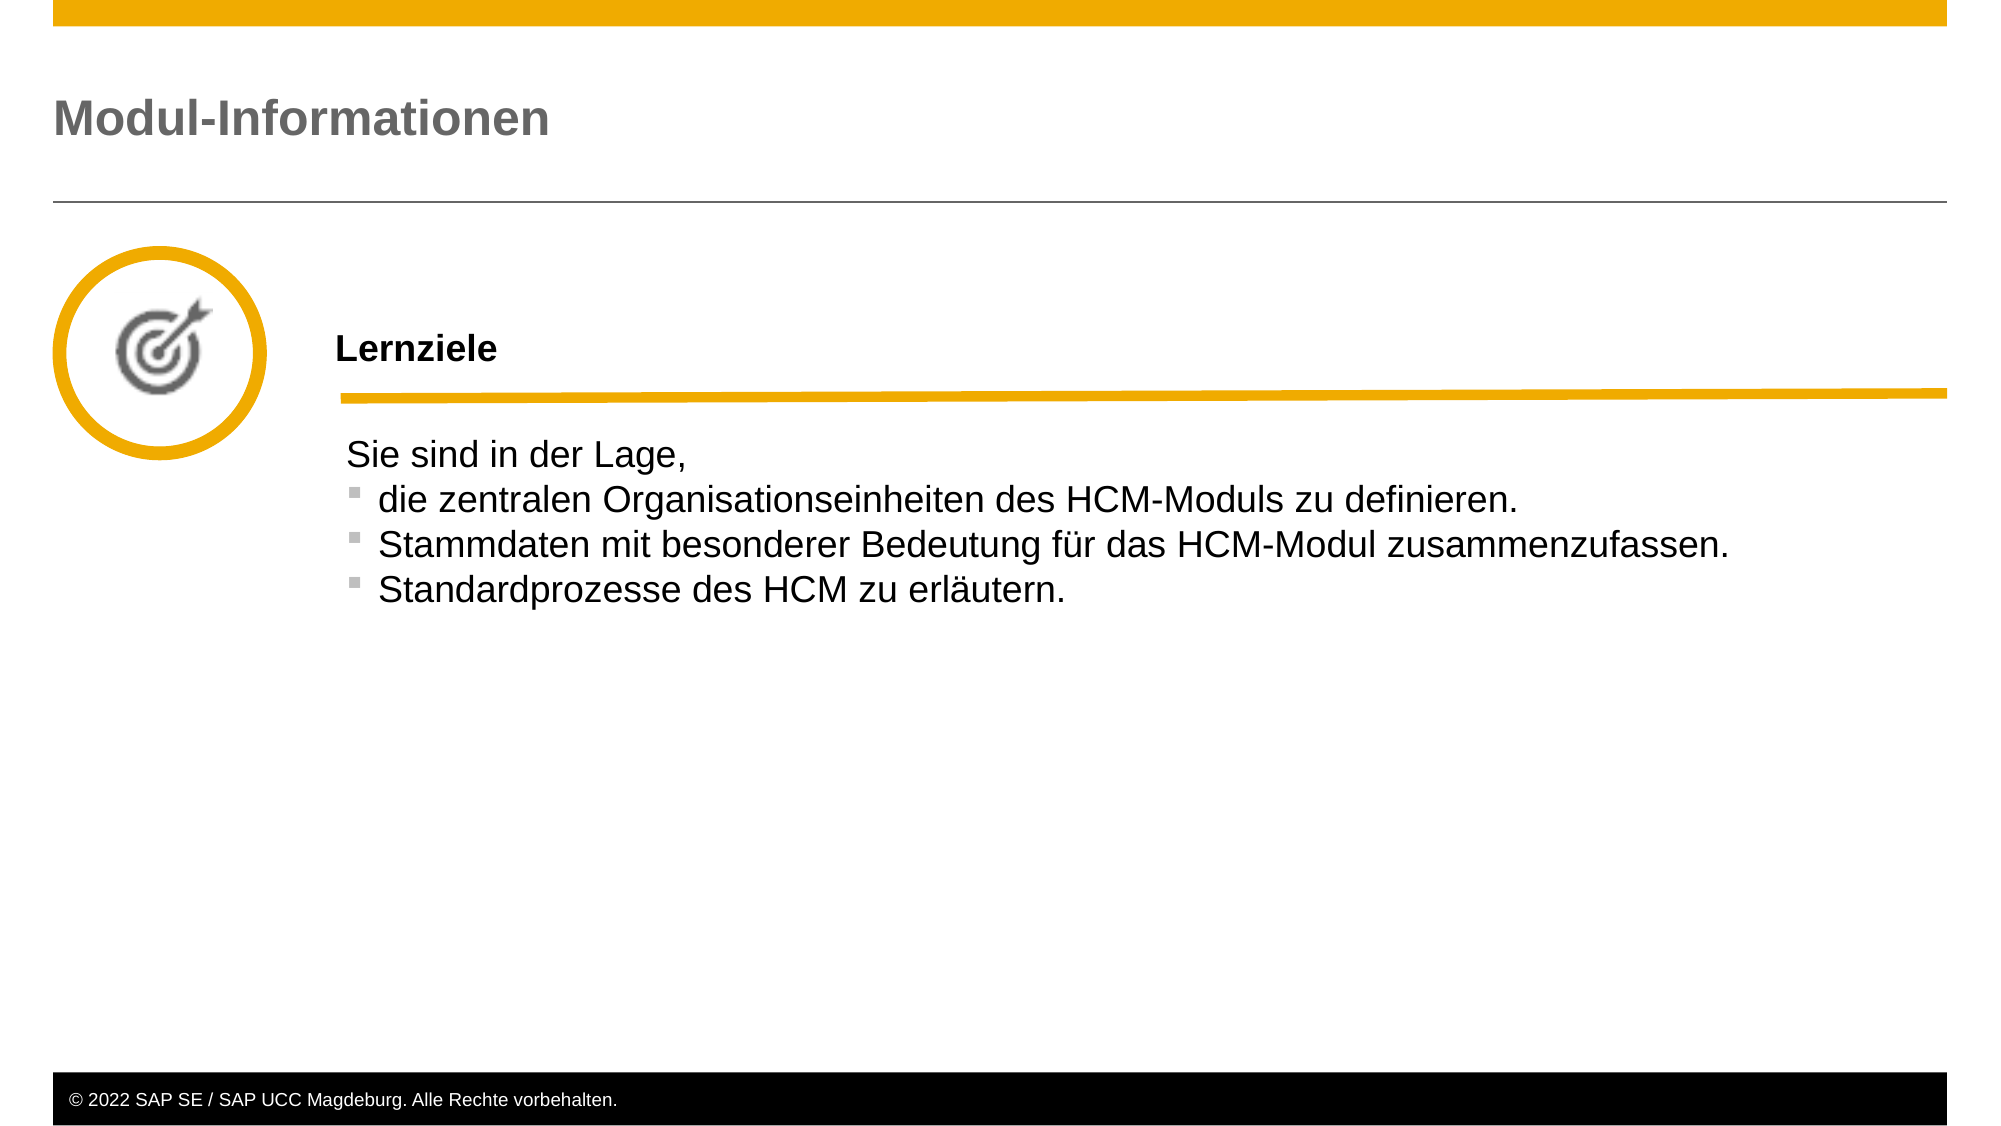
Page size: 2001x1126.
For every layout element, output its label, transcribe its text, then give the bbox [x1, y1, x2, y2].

picture [114, 291, 213, 398]
list Sie sind in der Lage, die zentralen Organisationseinheiten des HCM-Moduls zu definieren. Stammdaten mit besonderer Bedeutung für das HCM-Modul zusammenzufassen. Standardprozesse des HCM zu erläutern. [334, 430, 1947, 747]
